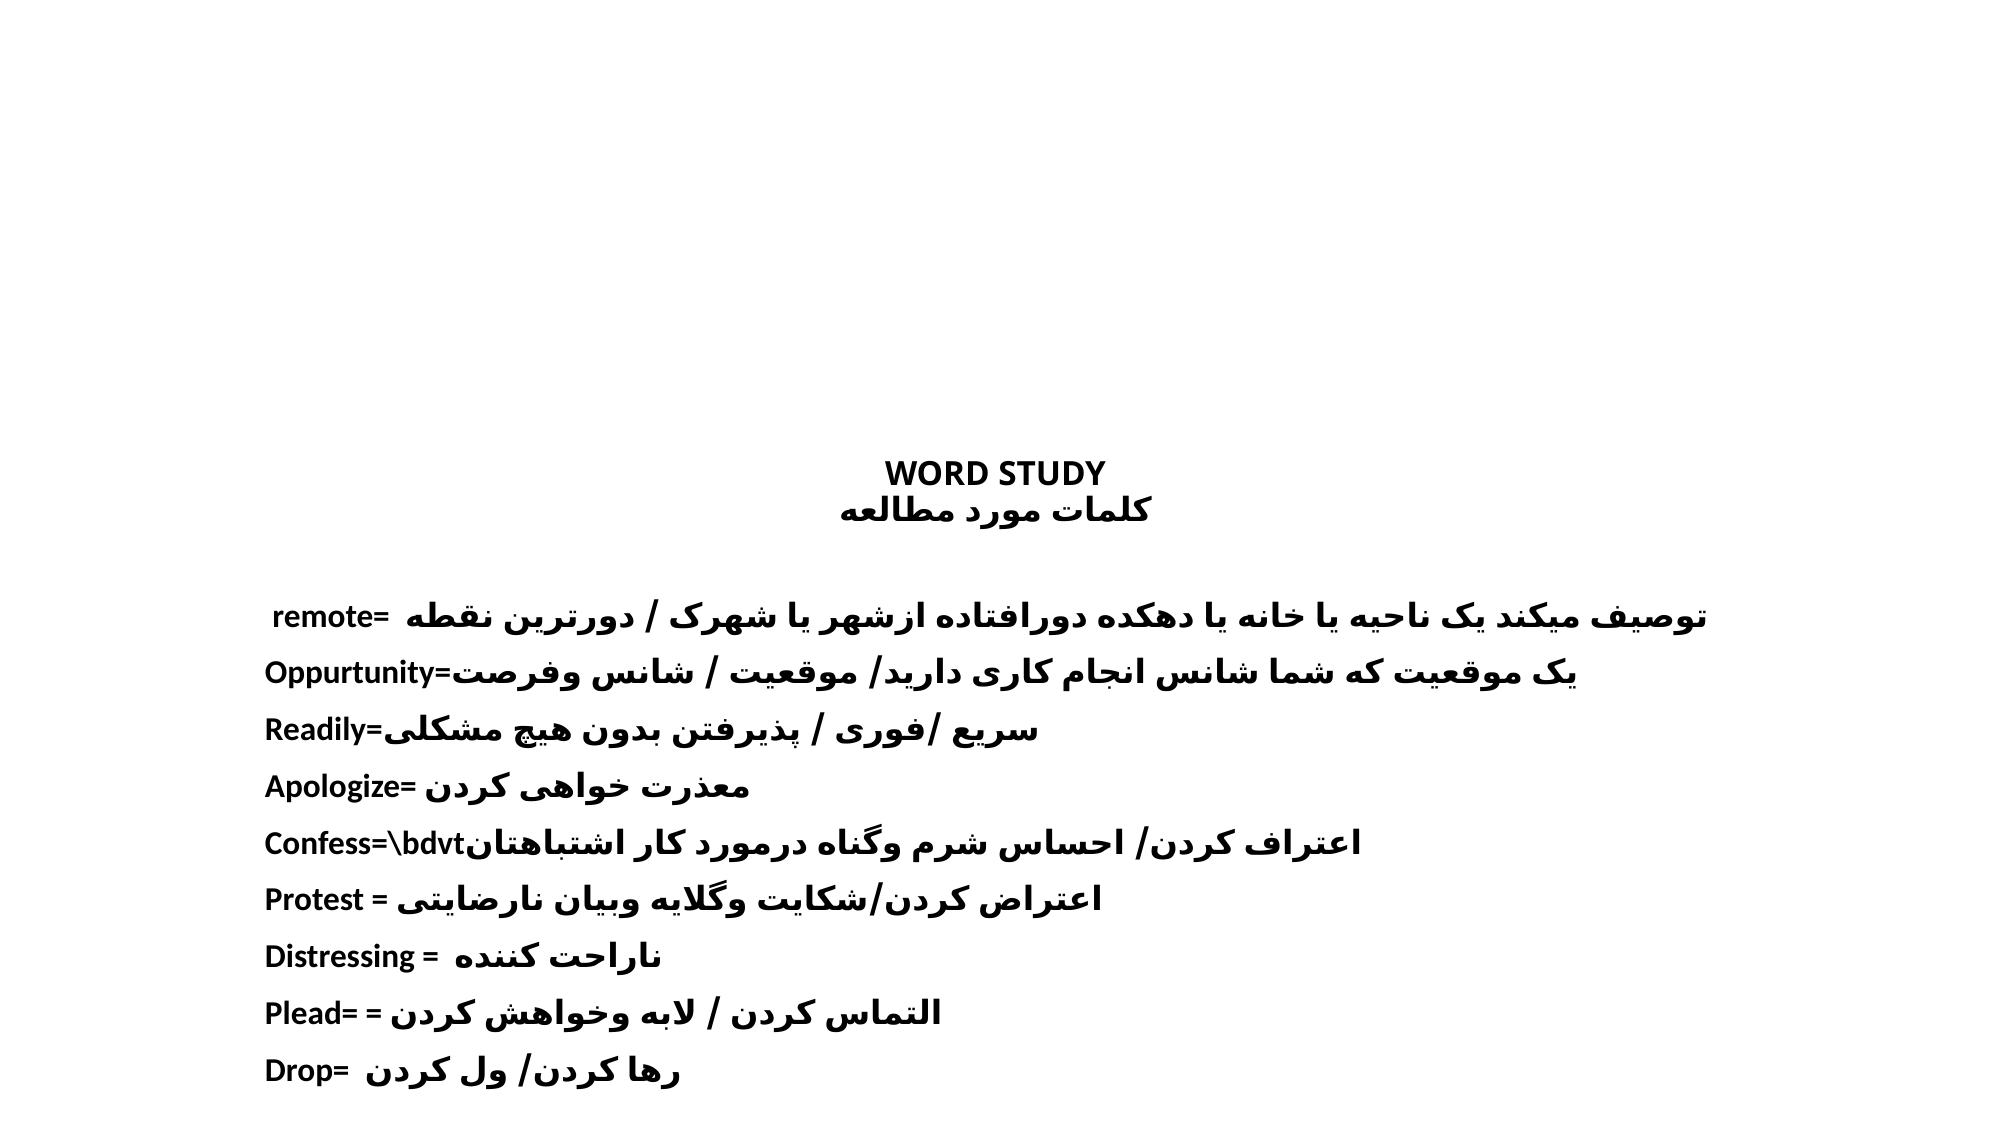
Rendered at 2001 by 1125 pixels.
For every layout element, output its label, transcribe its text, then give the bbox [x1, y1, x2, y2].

subtitle remote= توصیف میکند یک ناحیه یا خانه یا دهکده دورافتاده ازشهر یا شهرک / دورترین نقطه Oppurtunity=یک موقعیت که شما شانس انجام کاری دارید/ موقعیت / شانس وفرصت Readily=سریع /فوری / پذیرفتن بدون هیچ مشکلی Apologize= معذرت خواهی کردن Confess=\bdvtاعتراف کردن/ احساس شرم وگناه درمورد کار اشتباهتان Protest = اعتراض کردن/شکایت وگلایه وبیان نارضایتی Distressing = ناراحت کننده Plead= = التماس کردن / لابه وخواهش کردن Drop= رها کردن/ ول کردن صهمم [249, 590, 1750, 863]
title WORD STUDY کلمات مورد مطالعه [249, 184, 1750, 576]
